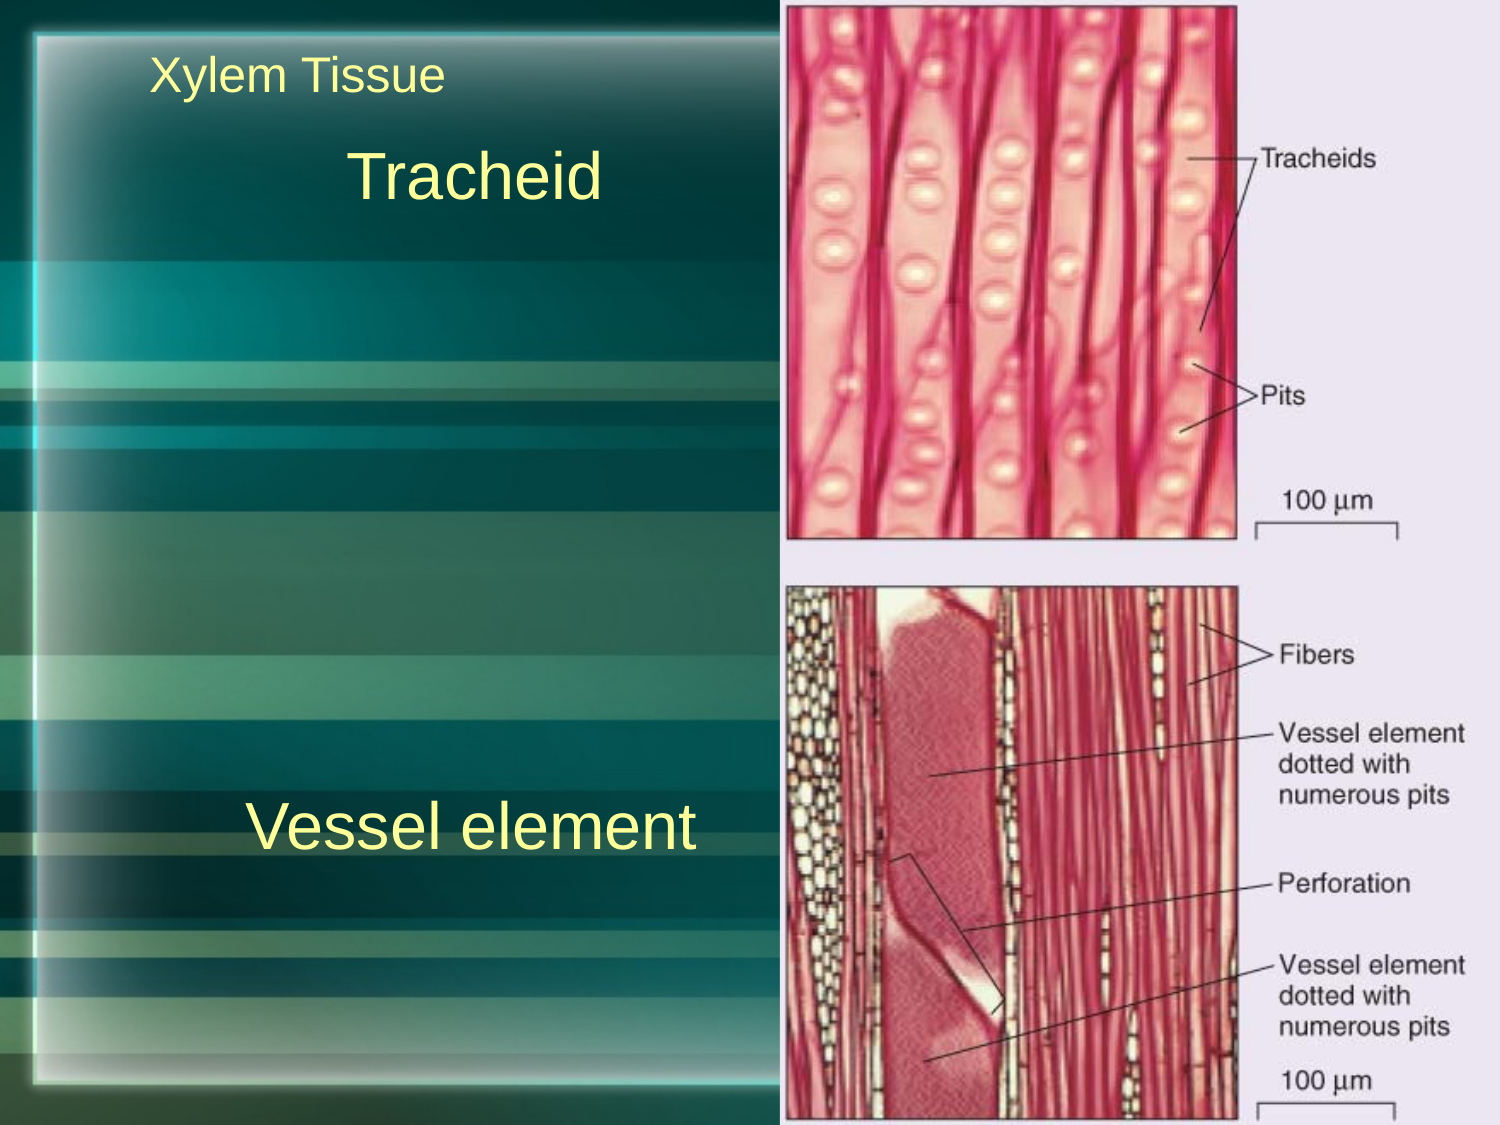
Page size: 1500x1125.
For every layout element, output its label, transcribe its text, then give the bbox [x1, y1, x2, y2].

picture [0, 0, 779, 1125]
text_box Vessel element [174, 774, 713, 870]
text_box [62, 187, 675, 283]
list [779, 0, 1500, 1125]
text_box Xylem Tissue [134, 35, 650, 111]
text_box Tracheid [262, 124, 688, 220]
